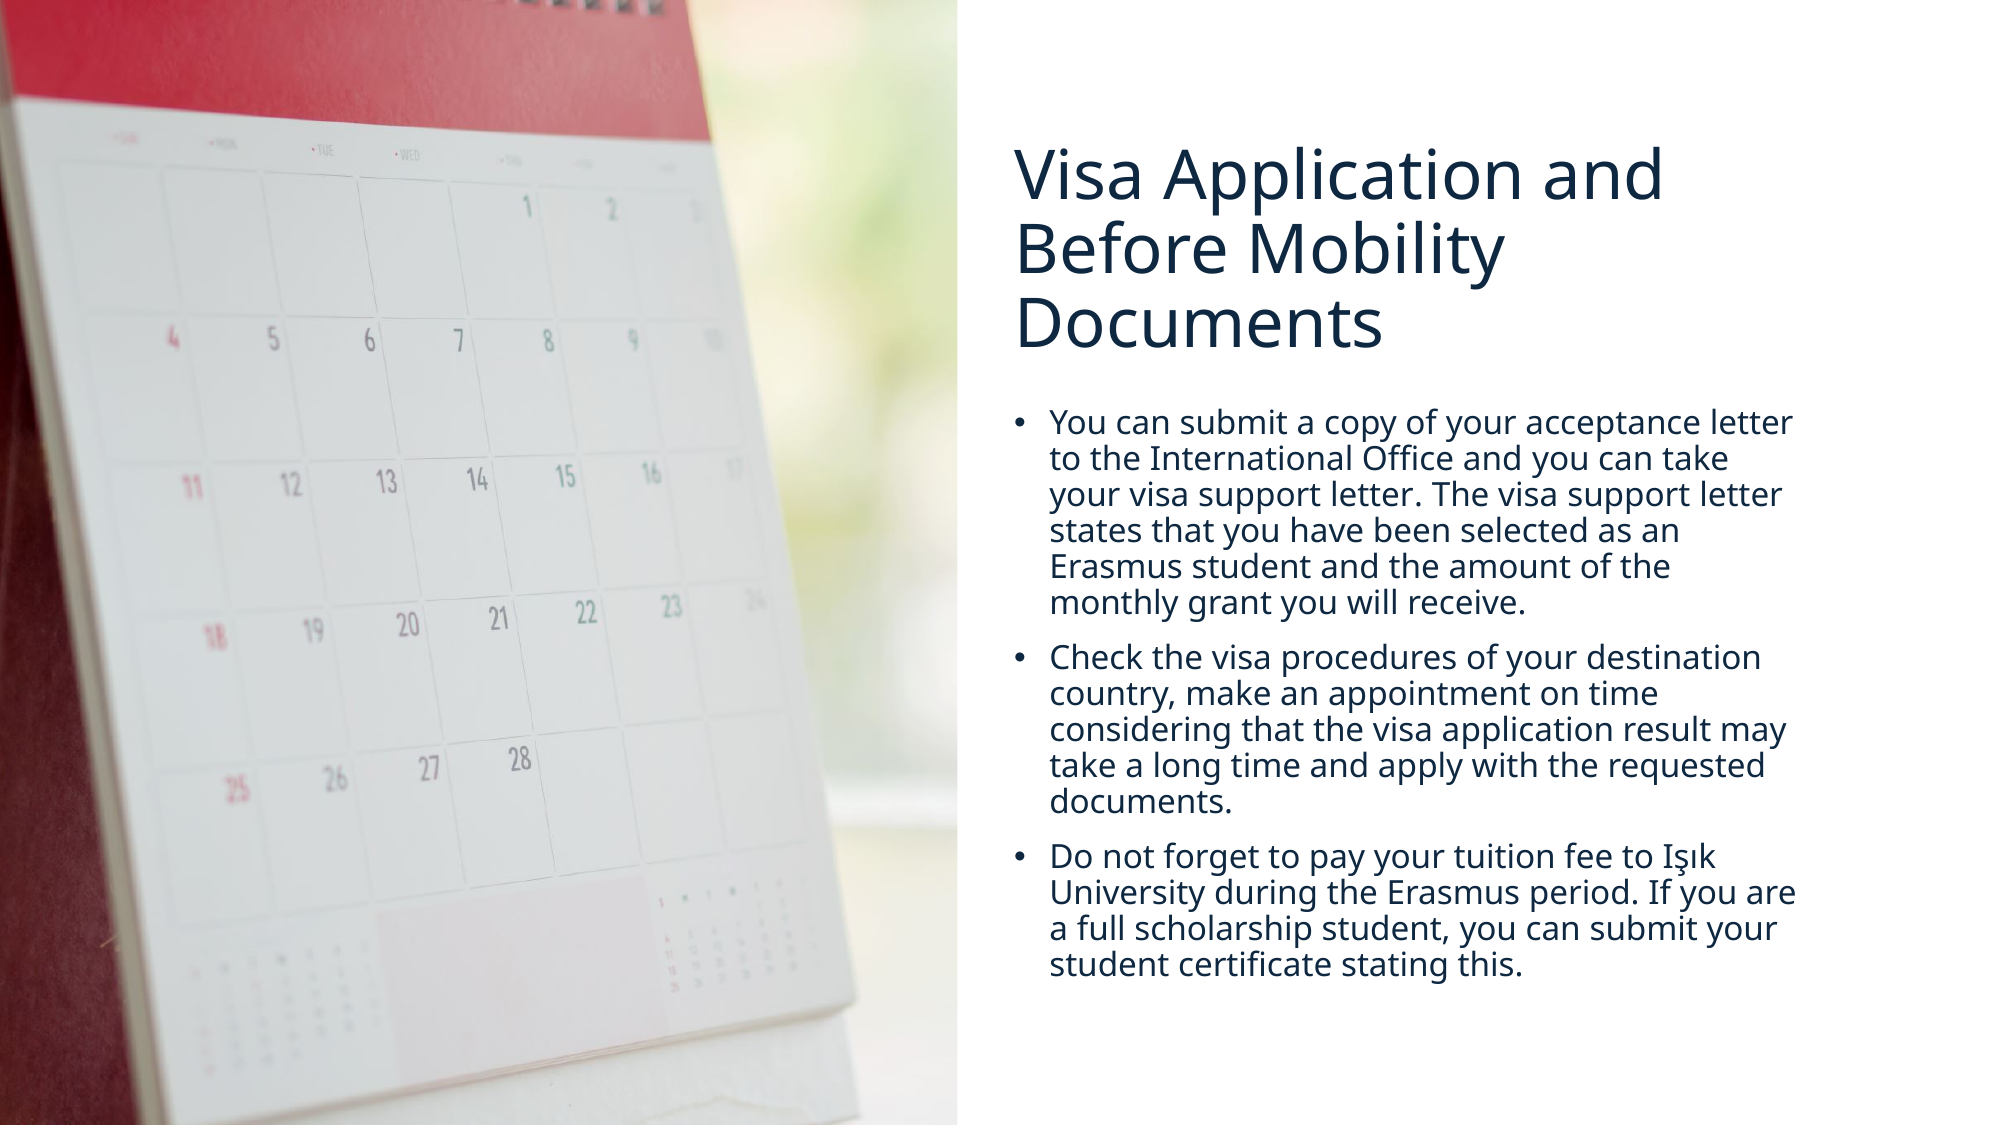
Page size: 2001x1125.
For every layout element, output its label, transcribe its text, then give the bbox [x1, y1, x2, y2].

picture [0, 0, 958, 1125]
title Visa Application and Before Mobility Documents [999, 131, 1817, 371]
list You can submit a copy of your acceptance letter to the International Office and you can take your visa support letter. The visa support letter states that you have been selected as an Erasmus student and the amount of the monthly grant you will receive. Check the visa procedures of your destination country, make an appointment on time considering that the visa application result may take a long time and apply with the requested documents. Do not forget to pay your tuition fee to Işık University during the Erasmus period. If you are a full scholarship student, you can submit your student certificate stating this. [999, 396, 1816, 994]
